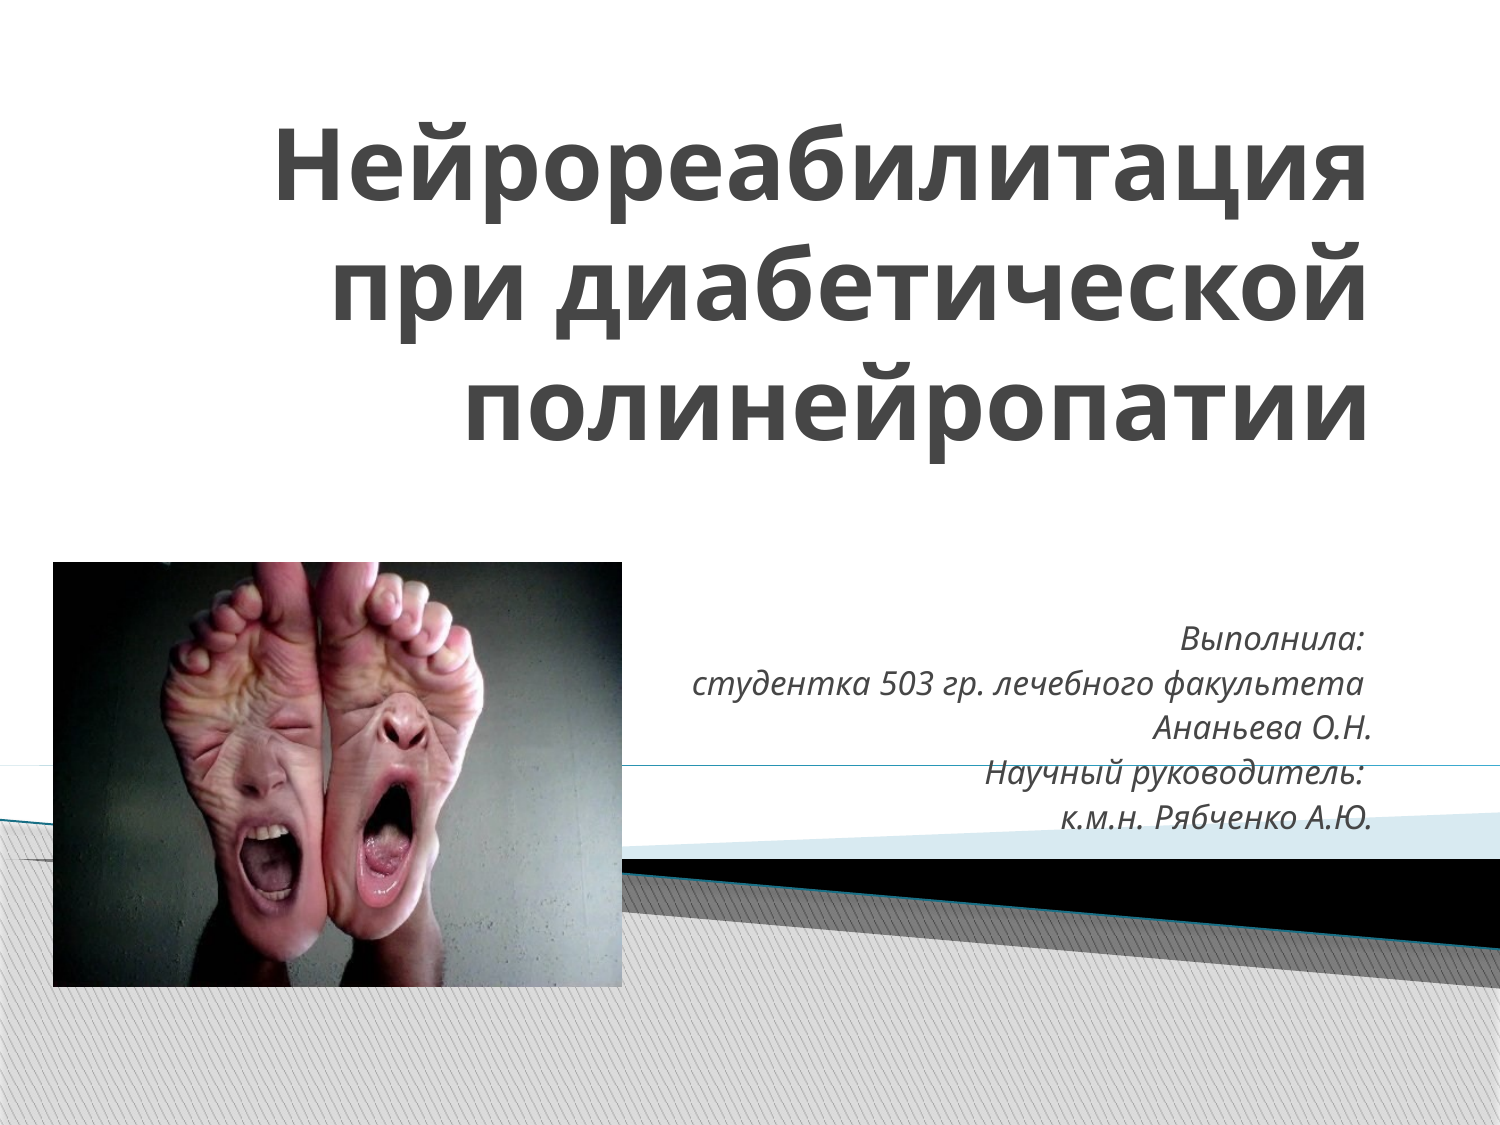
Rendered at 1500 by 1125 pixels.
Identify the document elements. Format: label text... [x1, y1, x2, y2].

subtitle Выполнила: студентка 503 гр. лечебного факультета Ананьева О.Н. Научный руководитель: к.м.н. Рябченко А.Ю. [643, 609, 1388, 846]
picture [0, 562, 1500, 989]
title Нейрореабилитация при диабетической полинейропатии [112, 54, 1388, 588]
